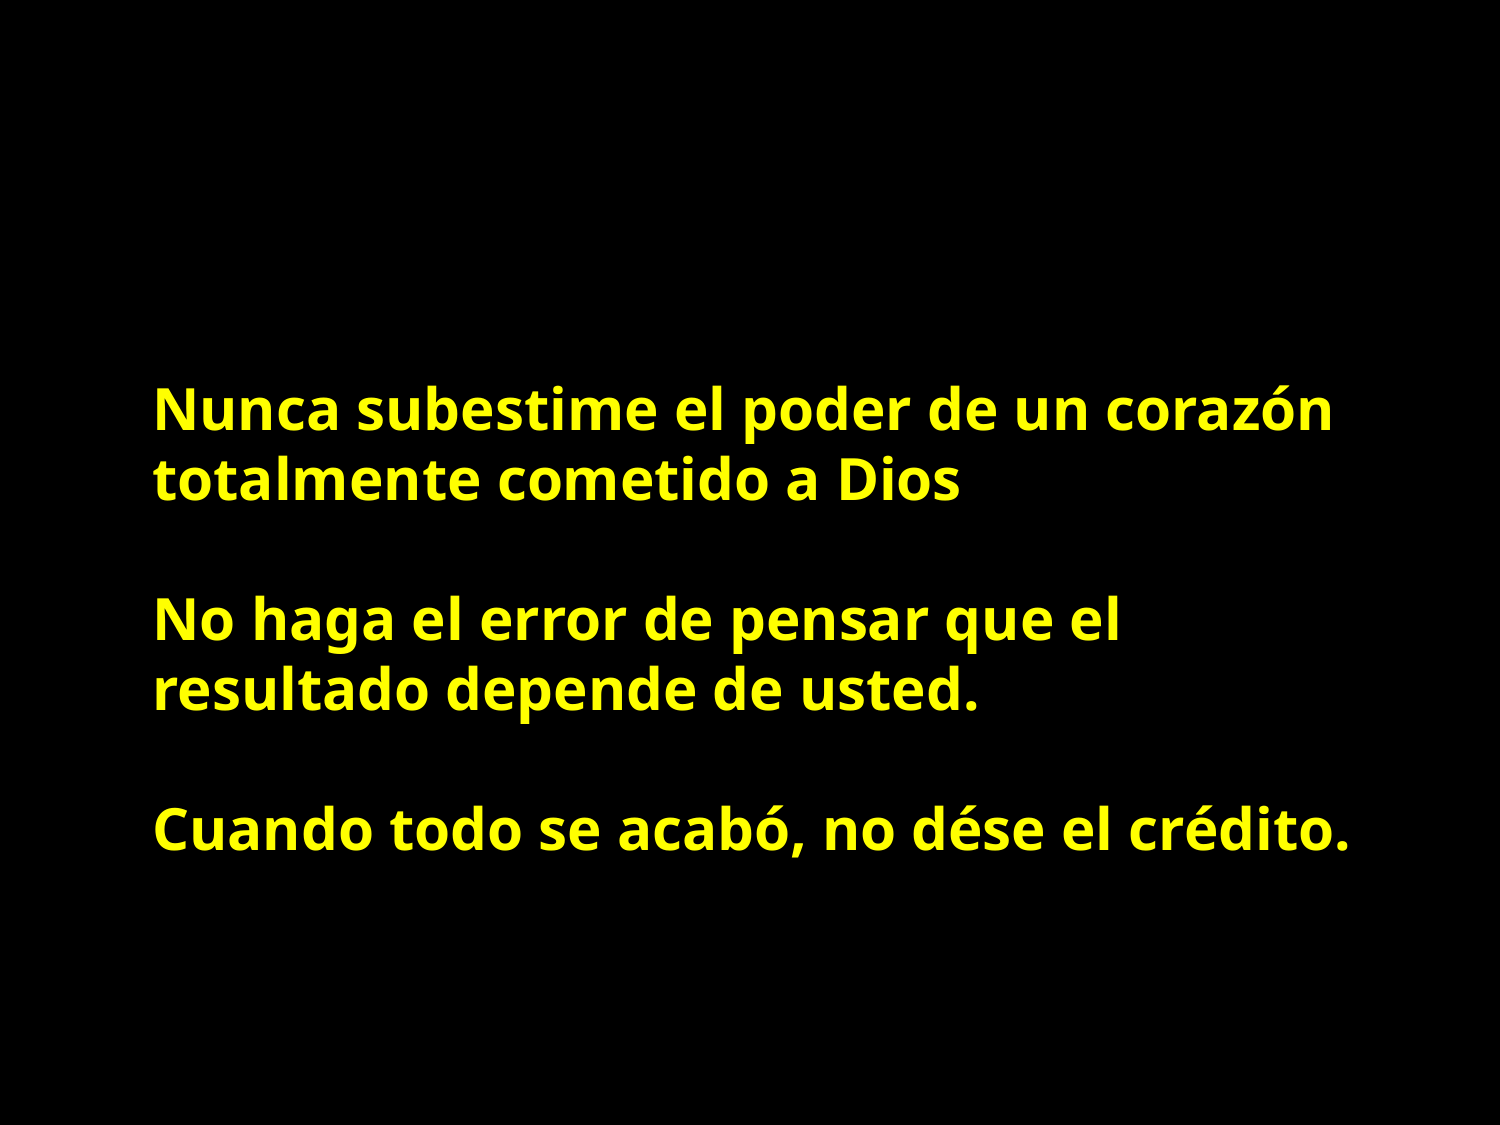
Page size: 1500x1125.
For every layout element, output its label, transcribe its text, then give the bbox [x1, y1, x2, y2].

text_box Nunca subestime el poder de un corazón totalmente cometido a Dios No haga el error de pensar que el resultado depende de usted. Cuando todo se acabó, no dése el crédito. [137, 364, 1425, 870]
